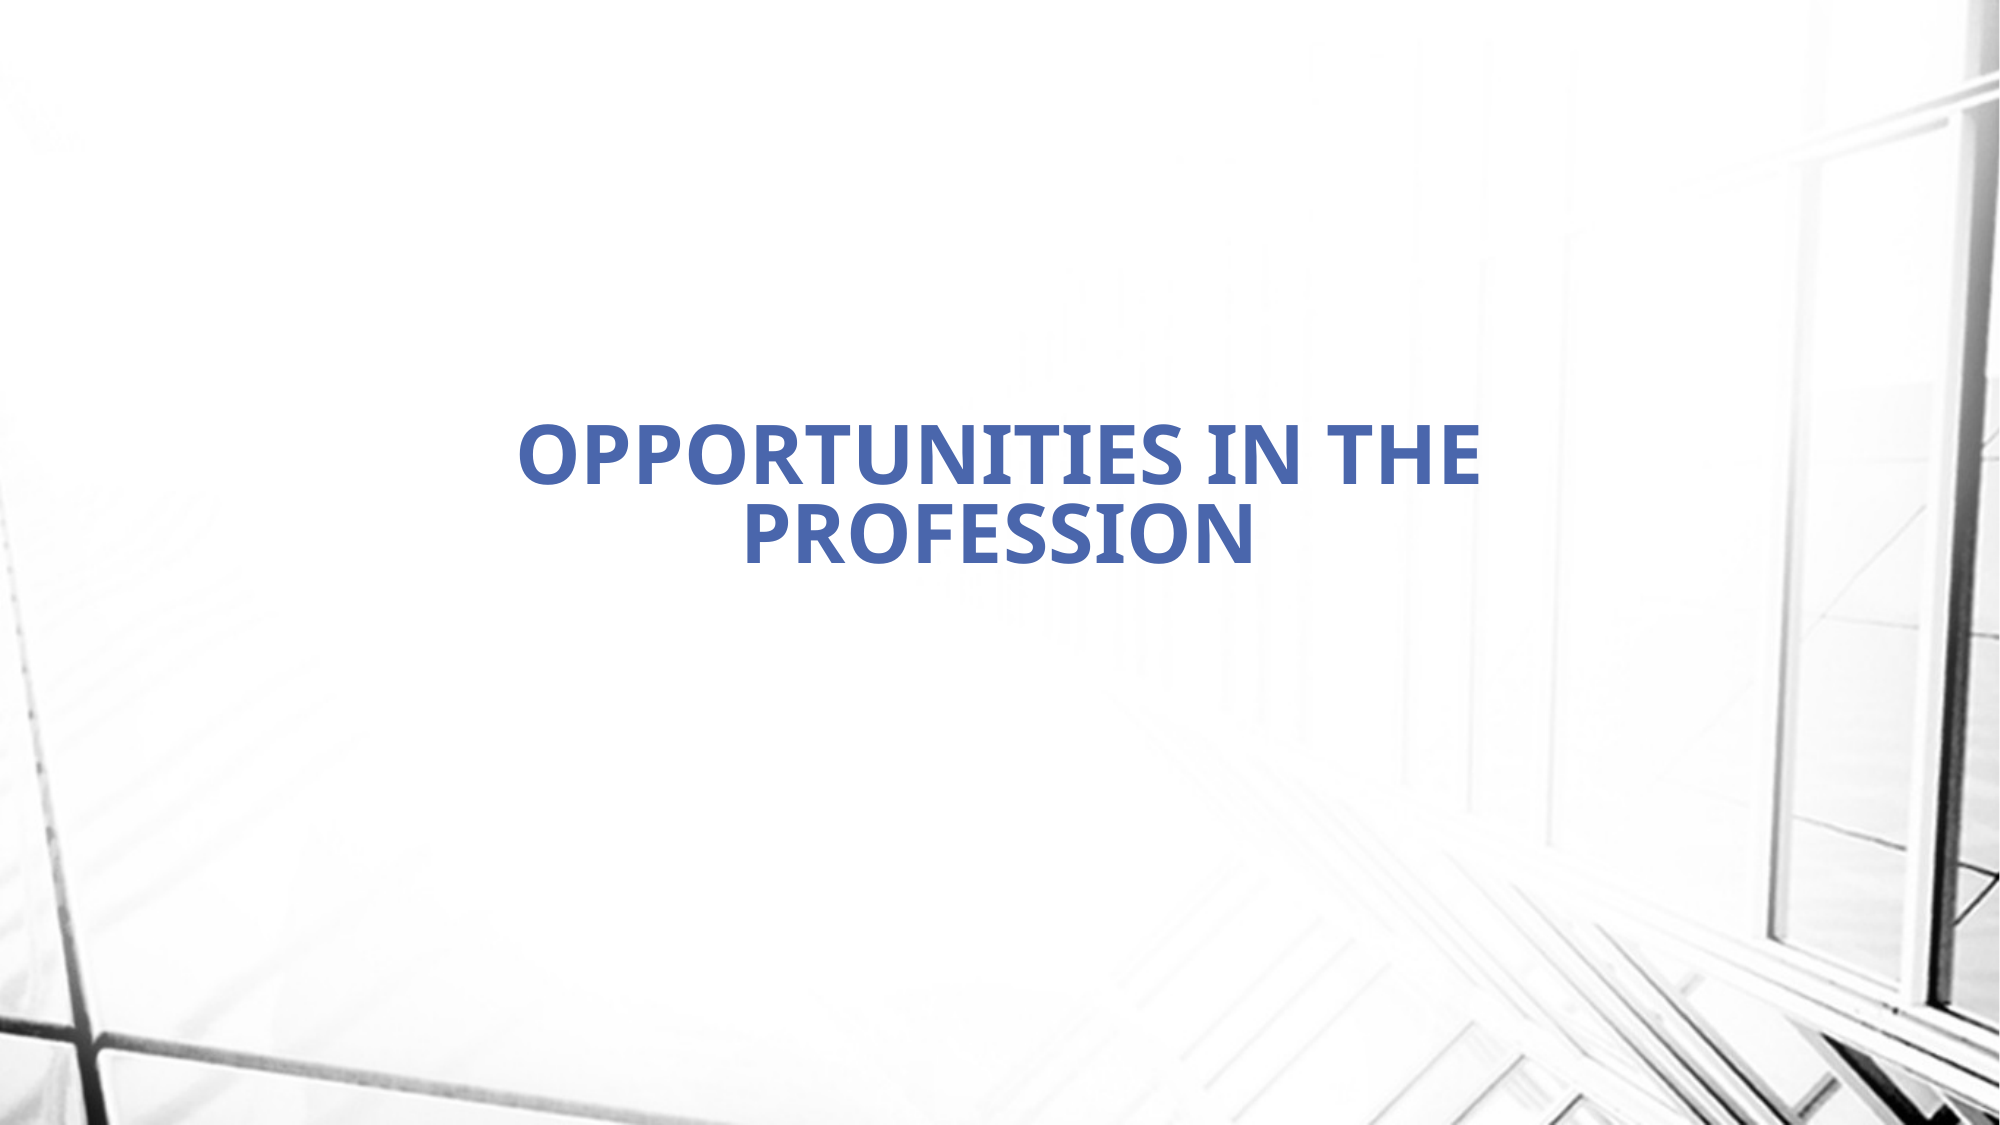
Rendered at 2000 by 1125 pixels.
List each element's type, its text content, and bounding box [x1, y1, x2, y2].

picture [0, 0, 2000, 1125]
title OPPORTUNITIES IN THE PROFESSION [481, 412, 1519, 588]
